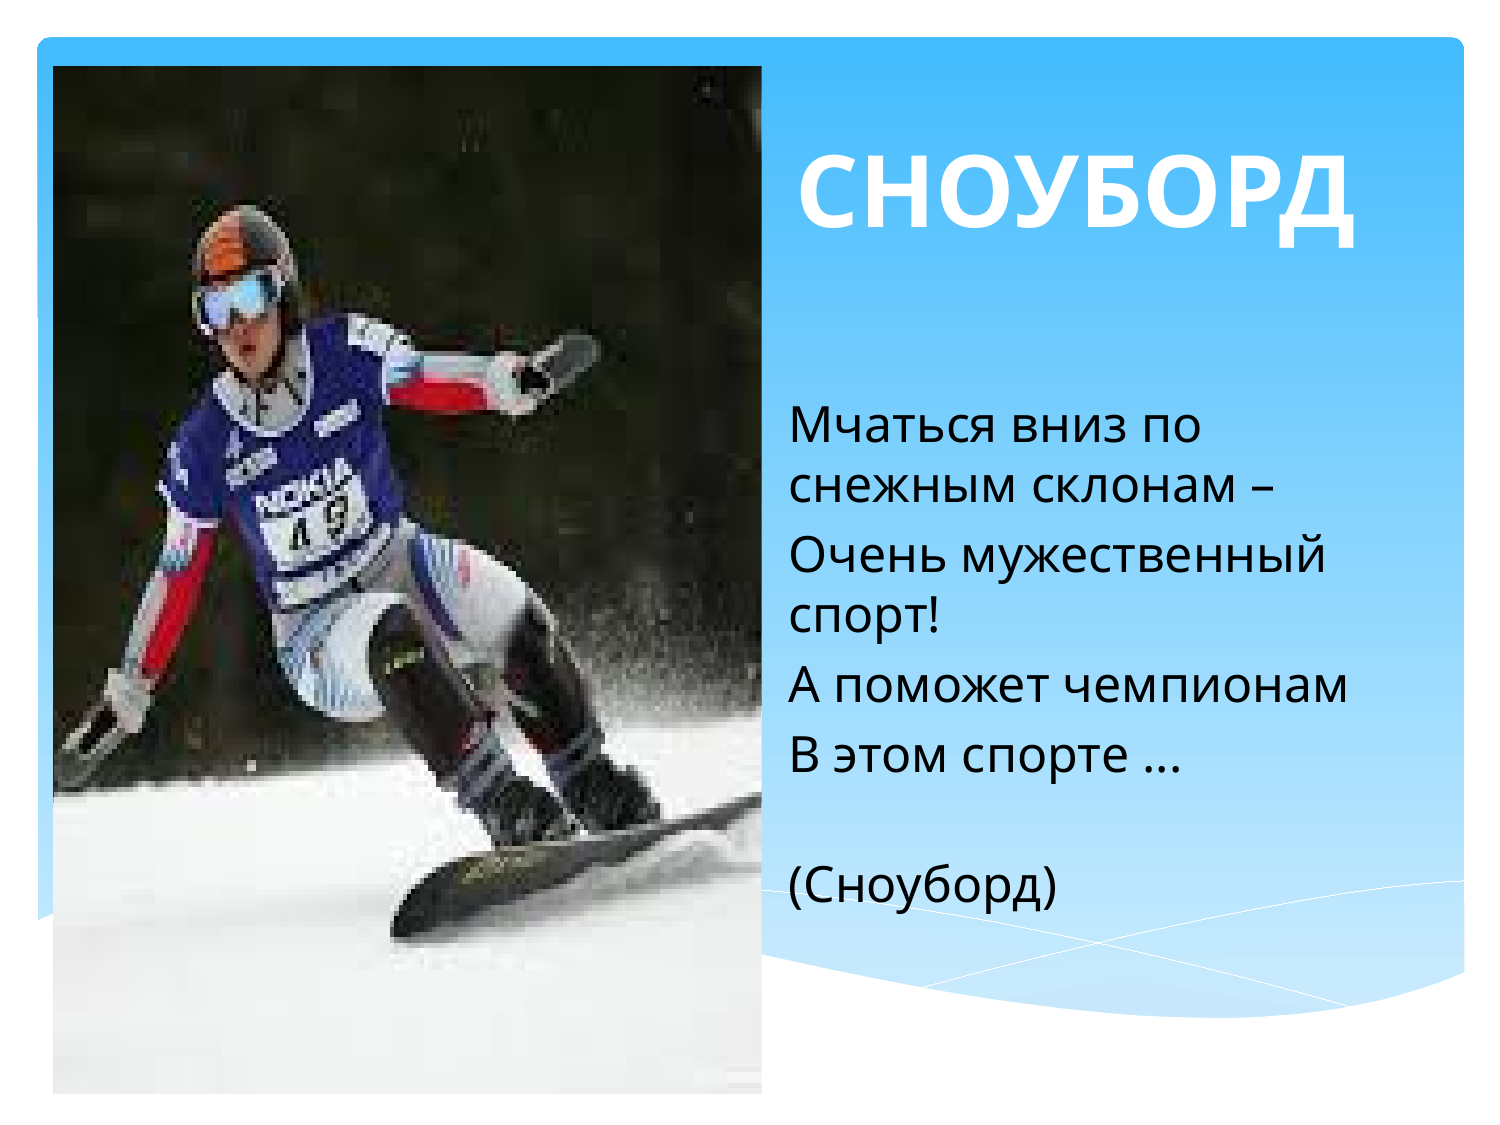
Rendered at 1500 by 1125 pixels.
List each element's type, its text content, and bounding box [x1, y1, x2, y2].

list Мчаться вниз по снежным склонам – Очень мужественный спорт! А поможет чемпионам В этом спорте ... (Сноуборд) [773, 385, 1400, 783]
picture [52, 66, 762, 1095]
title СНОУБОРД [726, 55, 1425, 256]
